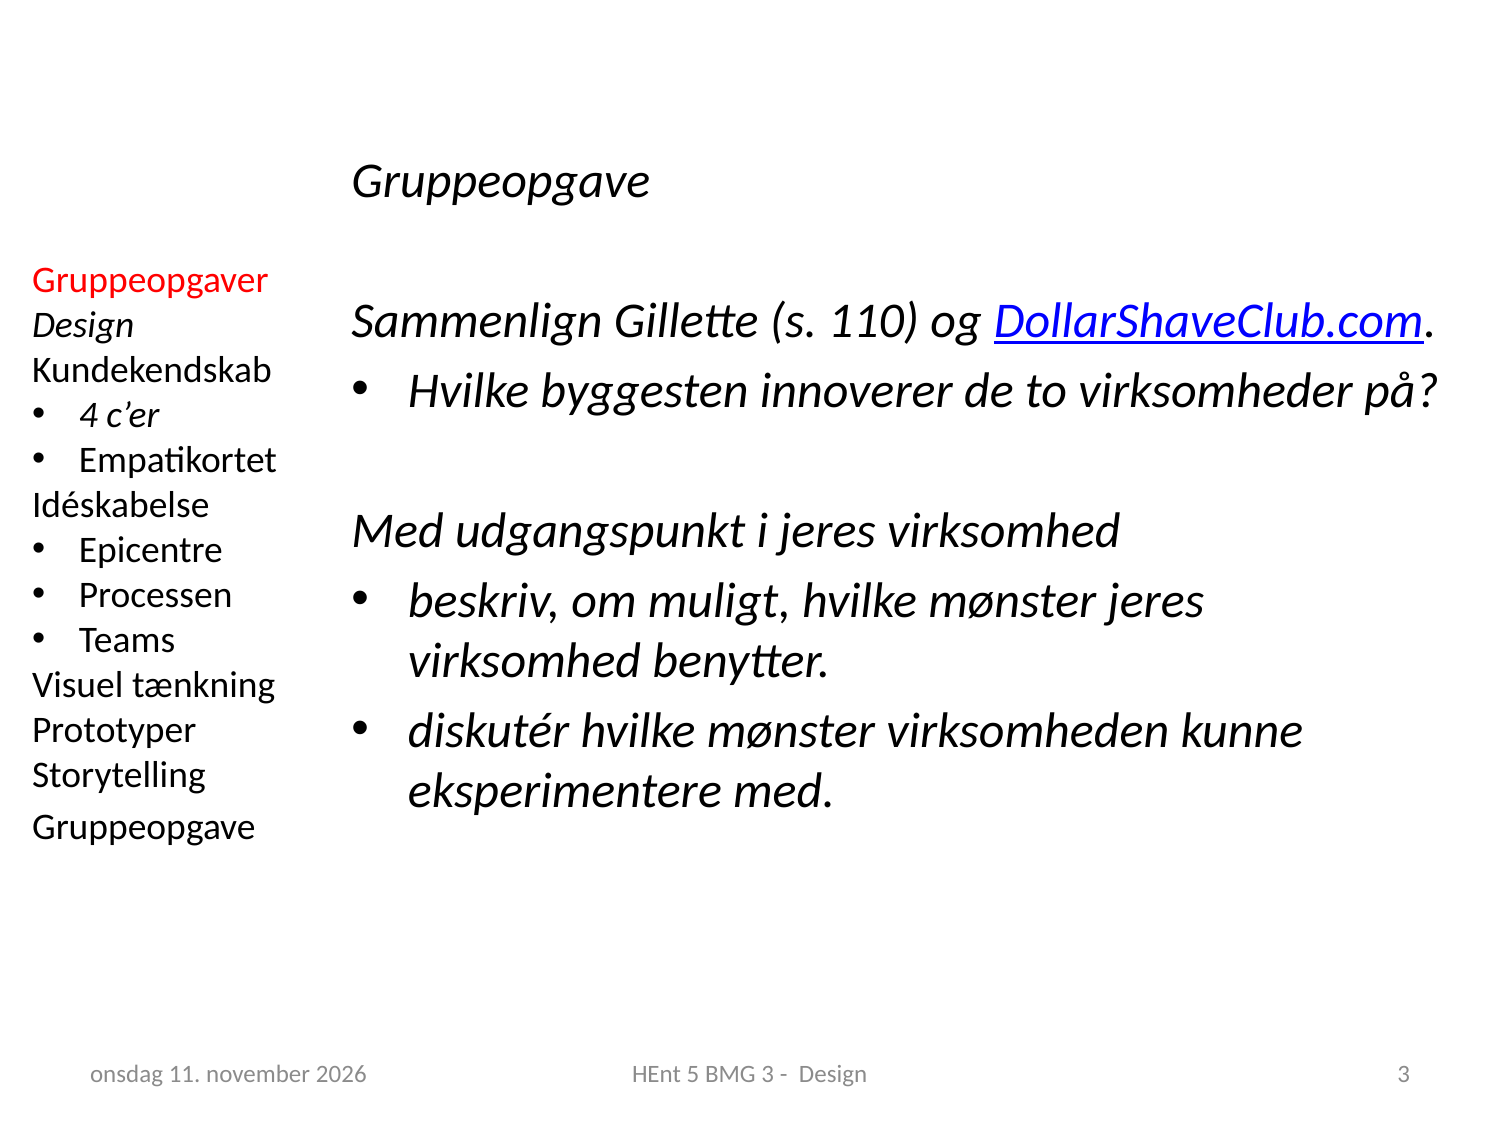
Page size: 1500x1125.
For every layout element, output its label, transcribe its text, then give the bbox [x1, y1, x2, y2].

list Gruppeopgave Sammenlign Gillette (s. 110) og DollarShaveClub.com. Hvilke byggesten innoverer de to virksomheder på? Med udgangspunkt i jeres virksomhed beskriv, om muligt, hvilke mønster jeres virksomhed benytter. diskutér hvilke mønster virksomheden kunne eksperimentere med. [336, 0, 1459, 1125]
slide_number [75, 1042, 425, 1103]
slide_number 3 [1074, 1042, 1425, 1103]
footer HEnt 5 BMG 3 - Design [512, 1042, 988, 1103]
text_box Gruppeopgaver Design Kundekendskab 4 c’er Empatikortet Idéskabelse Epicentre Processen Teams Visuel tænkning Prototyper Storytelling Gruppeopgave [17, 247, 340, 854]
